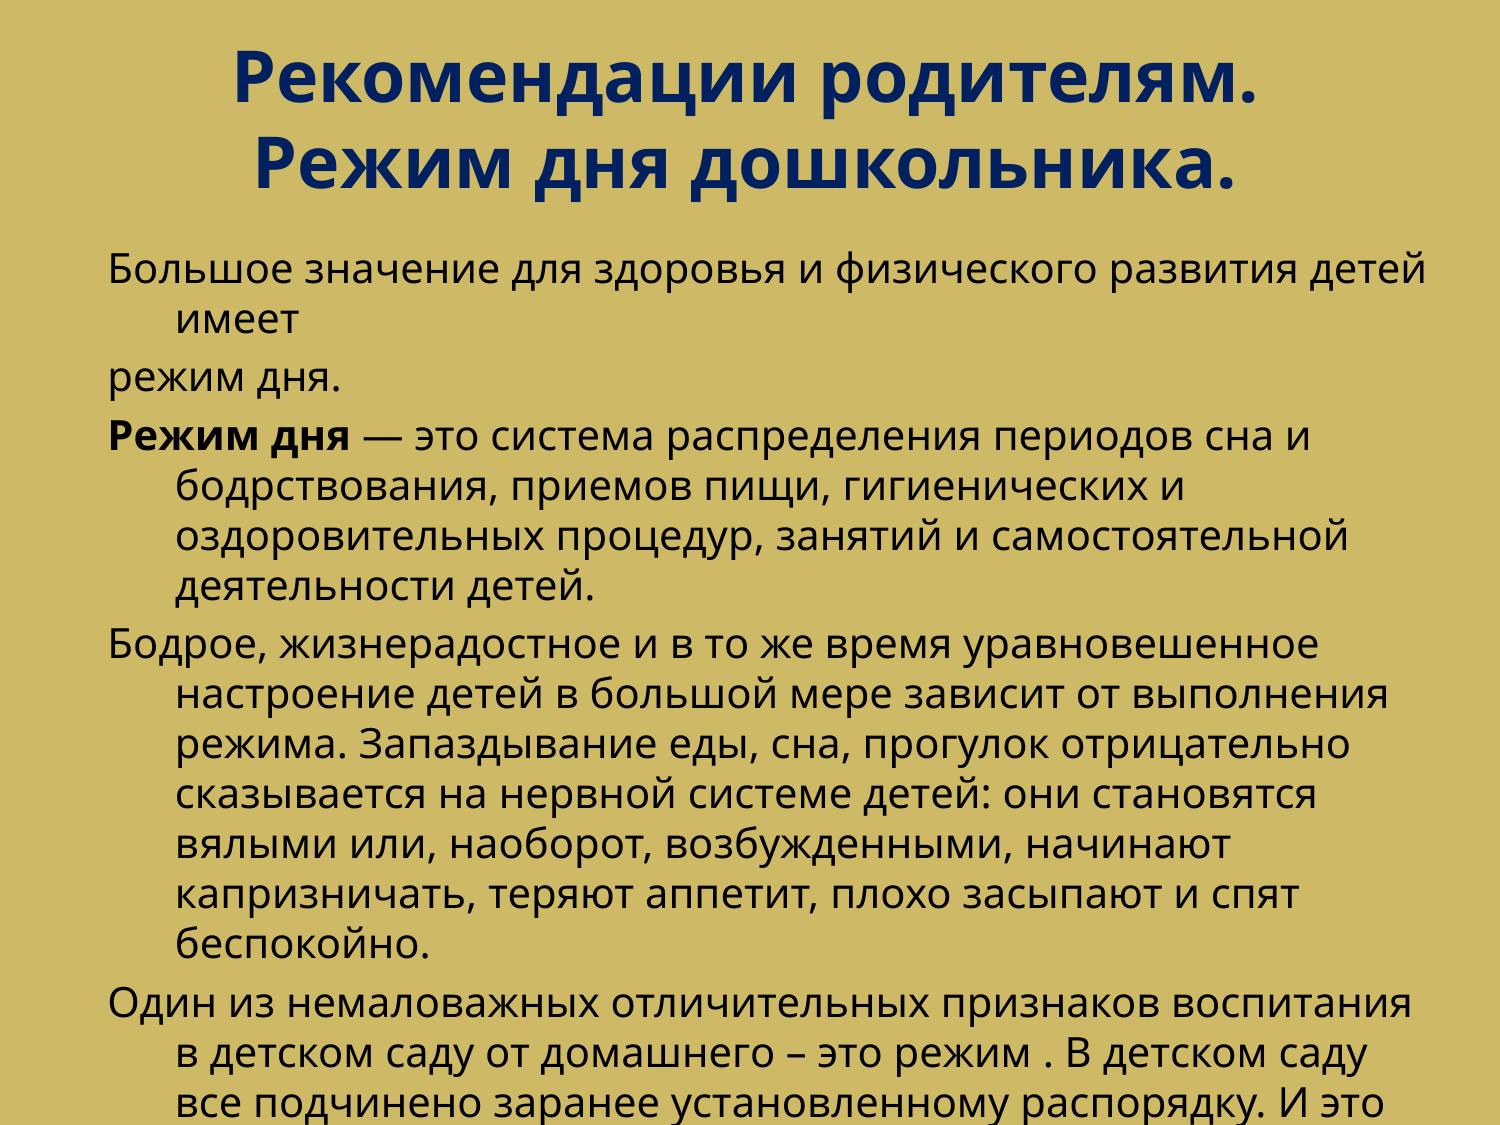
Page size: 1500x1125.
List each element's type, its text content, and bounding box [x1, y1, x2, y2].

title Рекомендации родителям. Режим дня дошкольника. [70, 23, 1421, 211]
list Большое значение для здоровья и физического развития детей имеет режим дня. Режим дня — это система распределения периодов сна и бодрствования, приемов пищи, гигиенических и оздоровительных процедур, занятий и самостоятельной деятельности детей. Бодрое, жизнерадостное и в то же время уравновешенное настроение детей в большой мере зависит от выполнения режима. Запаздывание еды, сна, прогулок отрицательно сказывается на нервной системе детей: они становятся вялыми или, наоборот, возбужденными, начинают капризничать, теряют аппетит, плохо засыпают и спят беспокойно. Один из немаловажных отличительных признаков воспитания в детском саду от домашнего – это режим . В детском саду все подчинено заранее установленному распорядку. И это несомненный плюс. Ведь такая системность приучает даже самого взбалмошного карапуза к аккуратности, точности, порядку. [70, 234, 1449, 989]
